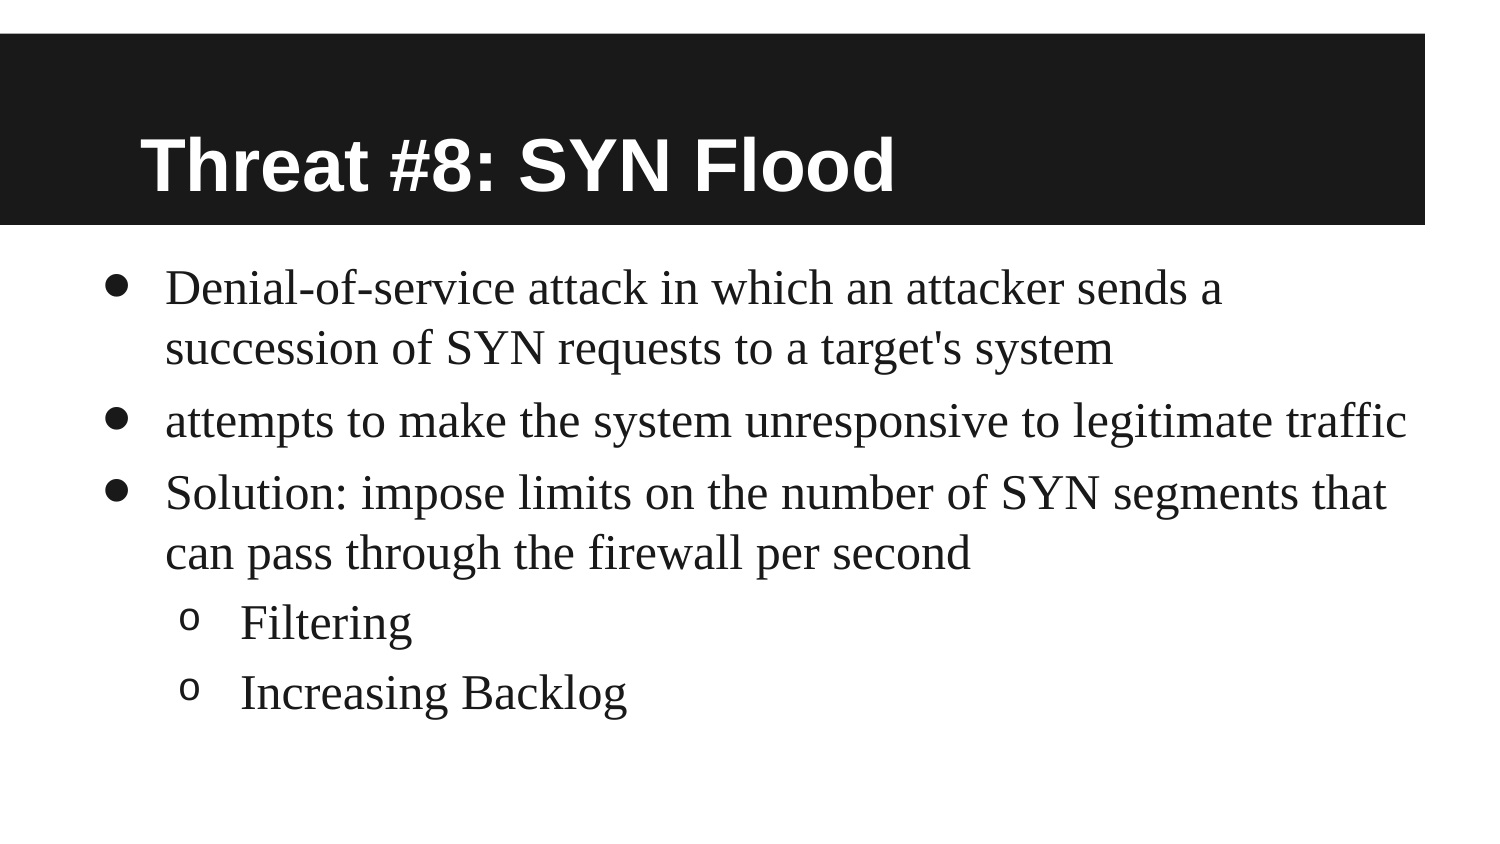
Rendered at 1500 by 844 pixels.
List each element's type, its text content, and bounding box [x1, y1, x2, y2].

title Threat #8: SYN Flood [75, 33, 1425, 221]
list Denial-of-service attack in which an attacker sends a succession of SYN requests to a target's system attempts to make the system unresponsive to legitimate traffic Solution: impose limits on the number of SYN segments that can pass through the firewall per second Filtering Increasing Backlog [75, 239, 1425, 808]
